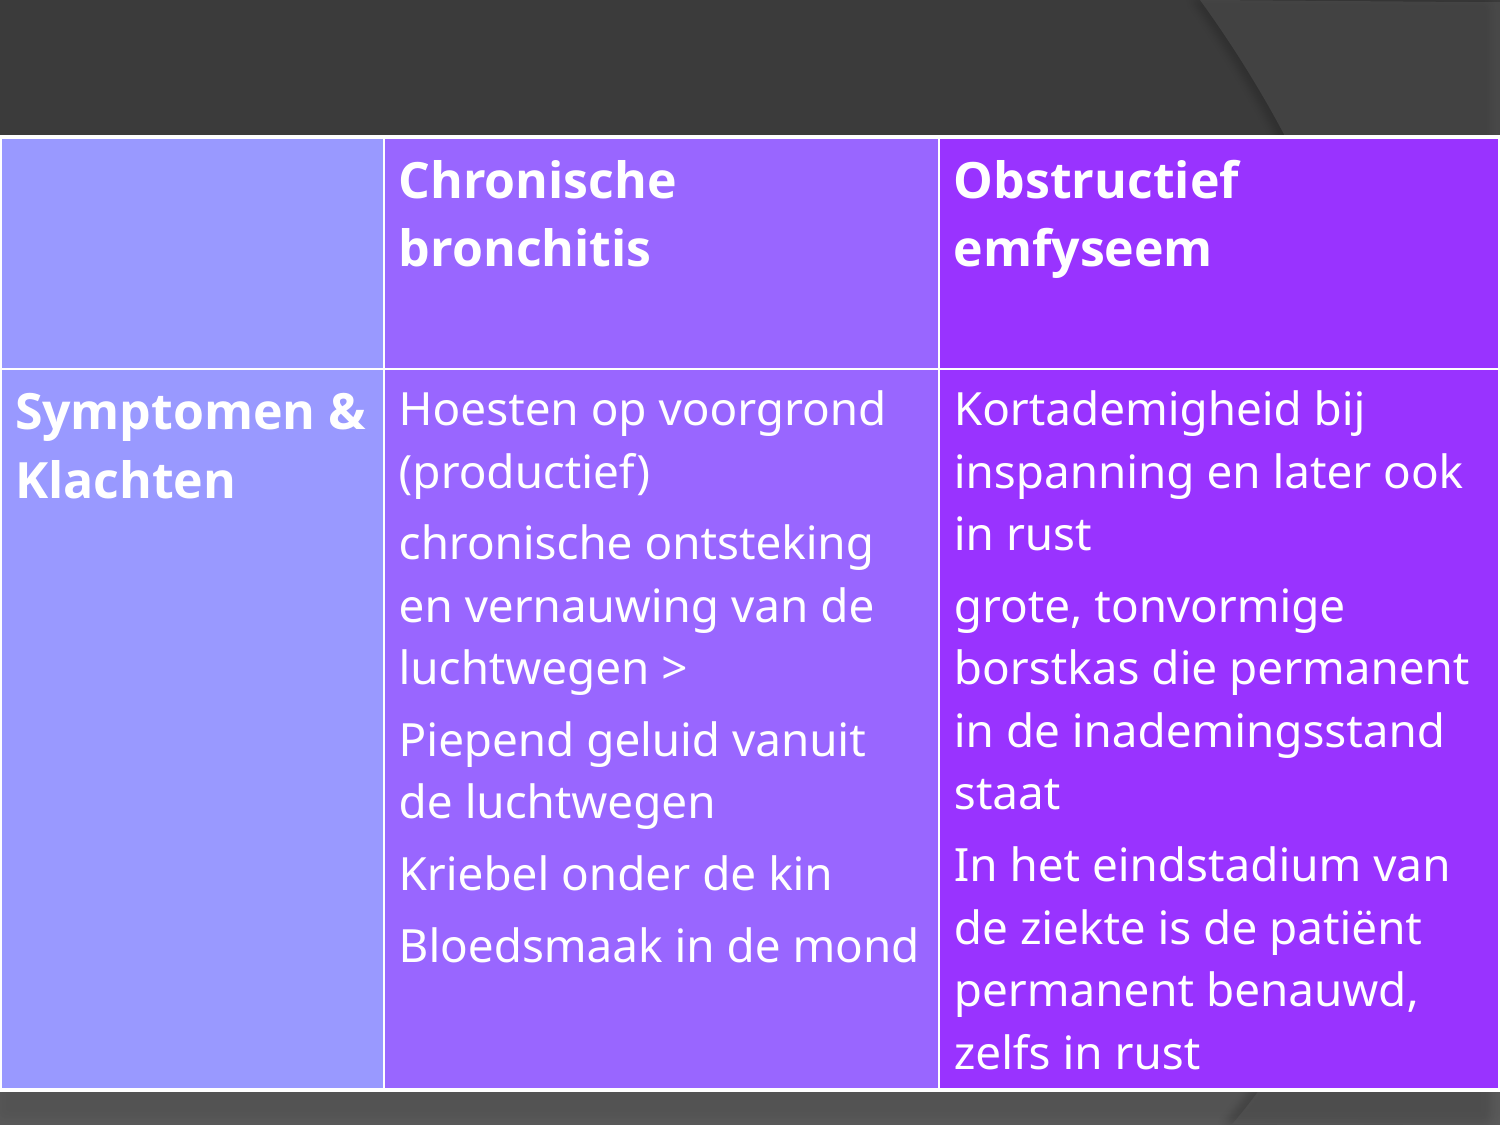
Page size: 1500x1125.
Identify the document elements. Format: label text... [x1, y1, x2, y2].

table_header Obstructief emfyseem [940, 139, 1498, 368]
table_header Chronische bronchitis [385, 139, 938, 368]
table_cell Hoesten op voorgrond (productief) chronische ontsteking en vernauwing van de luchtwegen > Piepend geluid vanuit de luchtwegen Kriebel onder de kin Bloedsmaak in de mond [385, 370, 938, 1088]
table_cell Kortademigheid bij inspanning en later ook in rust grote, tonvormige borstkas die permanent in de inademingsstand staat In het eindstadium van de ziekte is de patiënt permanent benauwd, zelfs in rust [940, 370, 1498, 1088]
table_cell Symptomen & Klachten [2, 370, 383, 1088]
table_header [2, 139, 383, 368]
